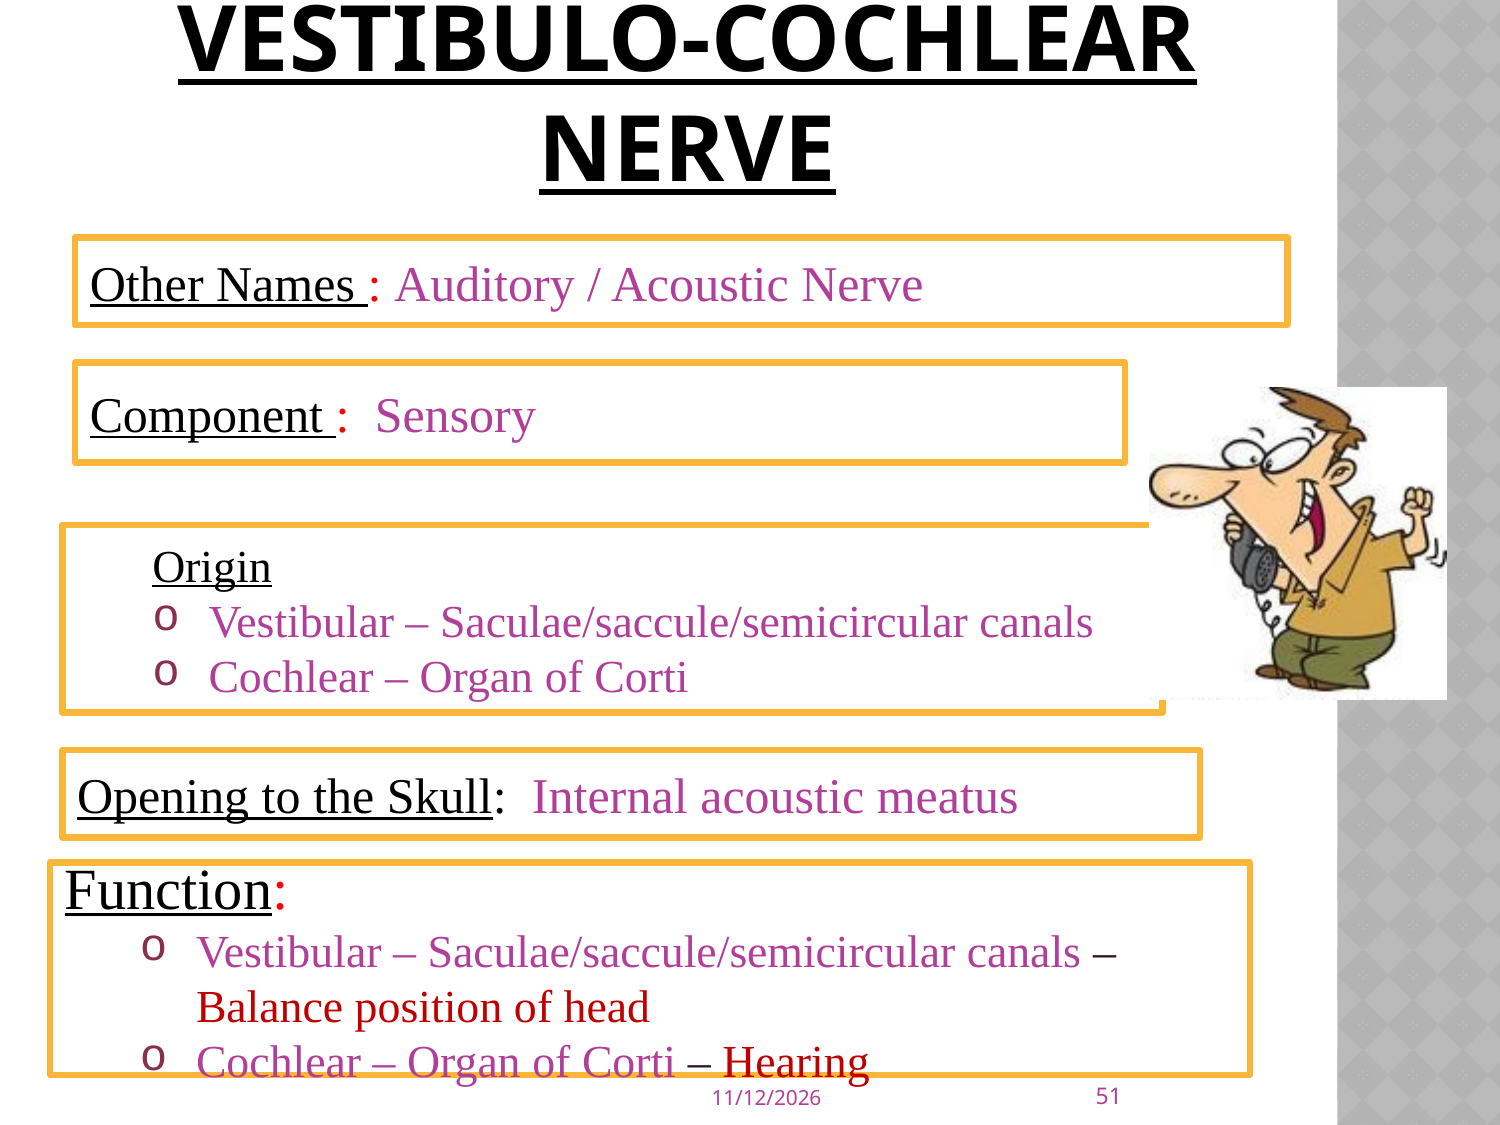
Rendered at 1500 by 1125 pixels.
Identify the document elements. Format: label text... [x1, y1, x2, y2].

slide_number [696, 1078, 1025, 1114]
text_box Opening to the Skull: Internal acoustic meatus [59, 747, 1203, 841]
title Vestibulo-cochlear nerve [37, 52, 1338, 200]
picture [1149, 387, 1448, 701]
text_box Origin Vestibular – Saculae/saccule/semicircular canals Cochlear – Organ of Corti [59, 522, 1166, 716]
slide_number 51 [1025, 1078, 1123, 1113]
text_box Function: Vestibular – Saculae/saccule/semicircular canals – Balance position of head Cochlear – Organ of Corti – Hearing [47, 859, 1253, 1078]
text_box Component : Sensory [72, 359, 1128, 466]
text_box Other Names : Auditory / Acoustic Nerve [72, 234, 1291, 328]
